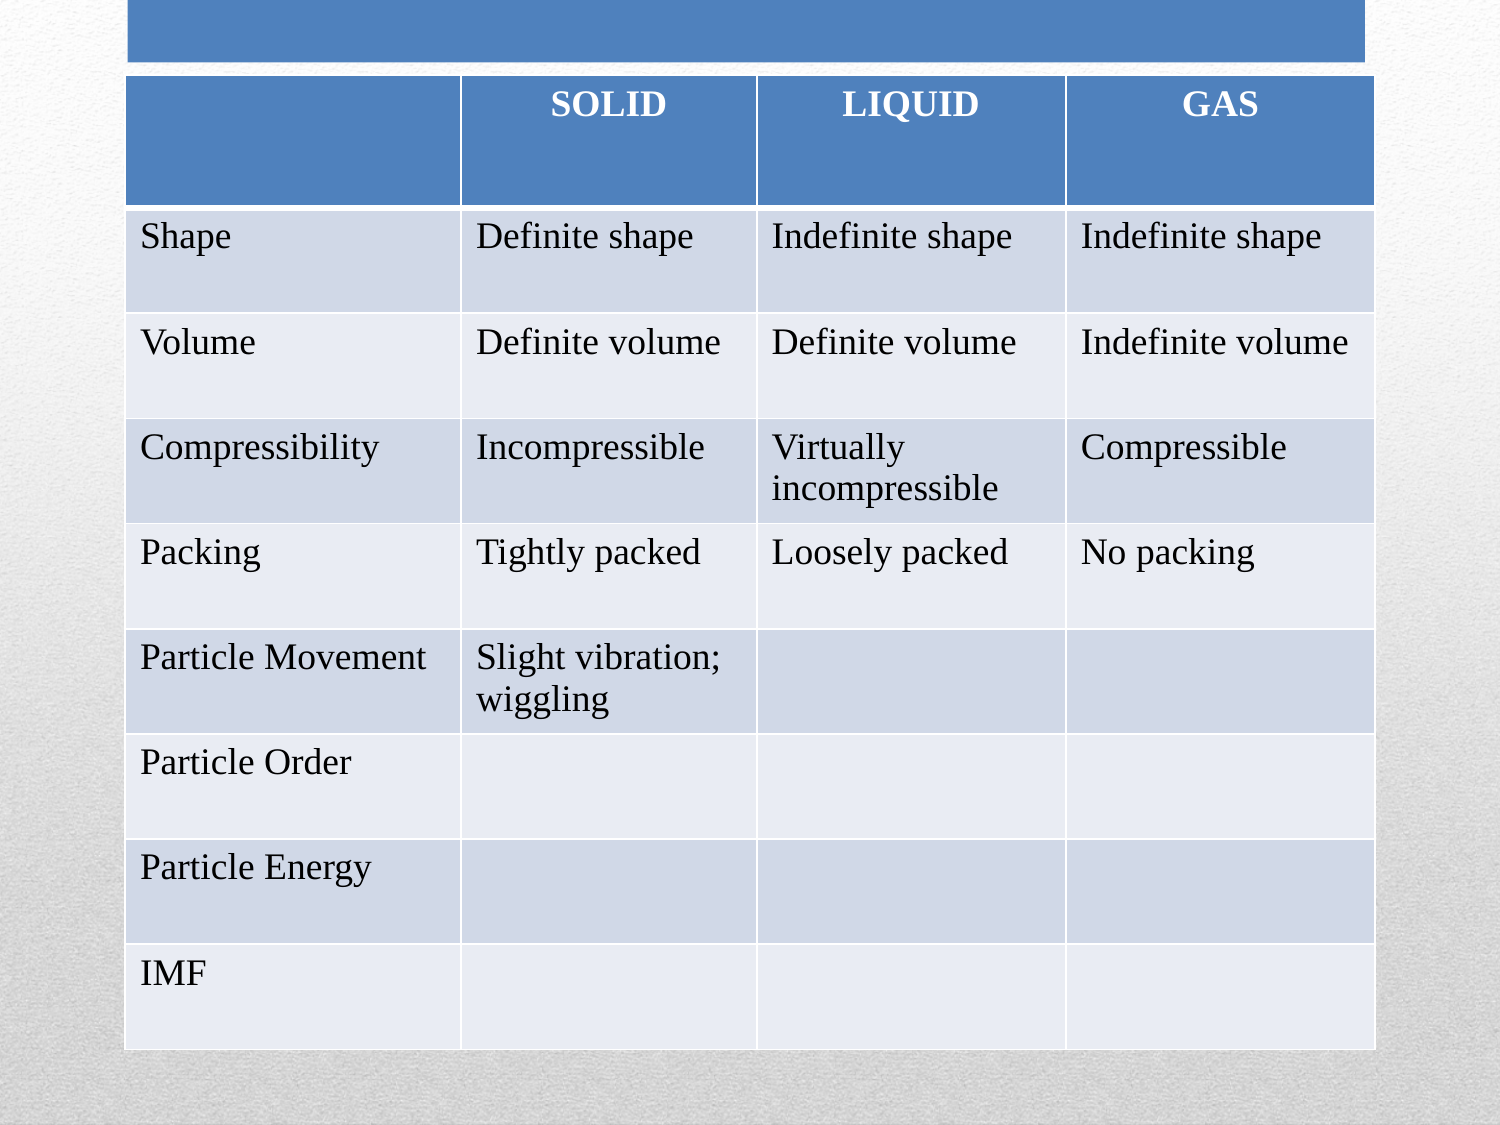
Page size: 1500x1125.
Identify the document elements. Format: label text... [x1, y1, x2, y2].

table_cell Incompressible [462, 419, 756, 523]
table_header [126, 76, 460, 205]
table_header SOLID [462, 76, 756, 205]
table_cell Virtually incompressible [758, 419, 1065, 523]
table_cell [1067, 840, 1374, 943]
table_cell Volume [126, 314, 460, 418]
table_cell Particle Order [126, 735, 460, 838]
table_cell [758, 945, 1065, 1049]
table_cell No packing [1067, 524, 1374, 628]
table_cell Tightly packed [462, 524, 756, 628]
table_cell Compressibility [126, 419, 460, 523]
table_cell [462, 945, 756, 1049]
table_cell Particle Movement [126, 630, 460, 733]
table_cell [462, 735, 756, 838]
table_cell Particle Energy [126, 840, 460, 943]
table_cell Packing [126, 524, 460, 628]
table_header LIQUID [758, 76, 1065, 205]
table_cell Indefinite volume [1067, 314, 1374, 418]
table_cell Loosely packed [758, 524, 1065, 628]
table_cell Shape [126, 211, 460, 312]
table_cell [1067, 735, 1374, 838]
table_cell [758, 840, 1065, 943]
table_cell Indefinite shape [758, 211, 1065, 312]
table_cell Definite volume [462, 314, 756, 418]
table_cell [758, 735, 1065, 838]
table_cell Definite volume [758, 314, 1065, 418]
table_header GAS [1067, 76, 1374, 205]
table_cell Definite shape [462, 211, 756, 312]
table_cell [462, 840, 756, 943]
table_cell Compressible [1067, 419, 1374, 523]
table_cell IMF [126, 945, 460, 1049]
table_cell Indefinite shape [1067, 211, 1374, 312]
table_cell [1067, 630, 1374, 733]
table_cell [1067, 945, 1374, 1049]
table_cell [758, 630, 1065, 733]
table_cell Slight vibration; wiggling [462, 630, 756, 733]
